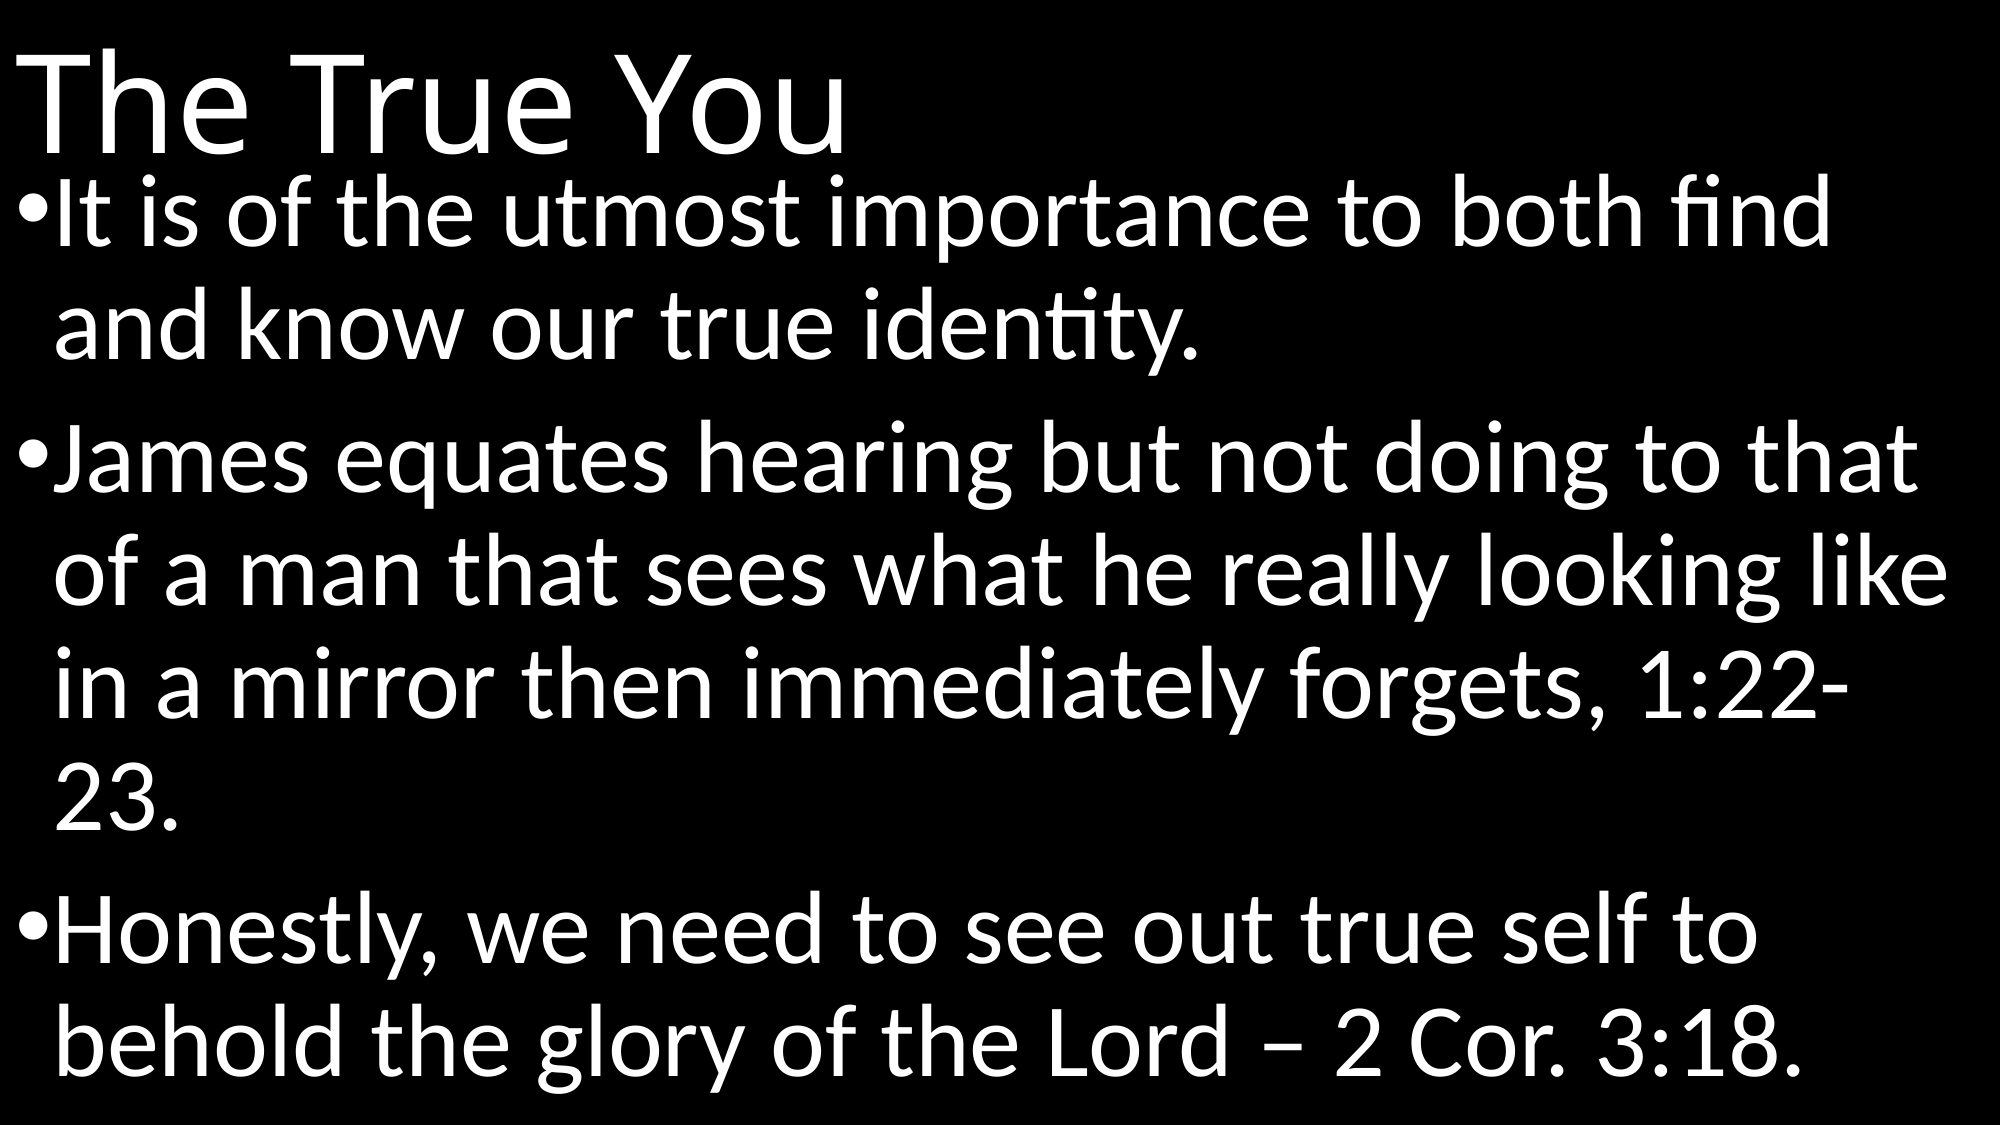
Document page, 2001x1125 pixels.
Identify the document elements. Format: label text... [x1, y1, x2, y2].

title The True You [0, 0, 2000, 149]
list It is of the utmost importance to both find and know our true identity. James equates hearing but not doing to that of a man that sees what he really looking like in a mirror then immediately forgets, 1:22-23. Honestly, we need to see out true self to behold the glory of the Lord – 2 Cor. 3:18. [0, 149, 2000, 1125]
